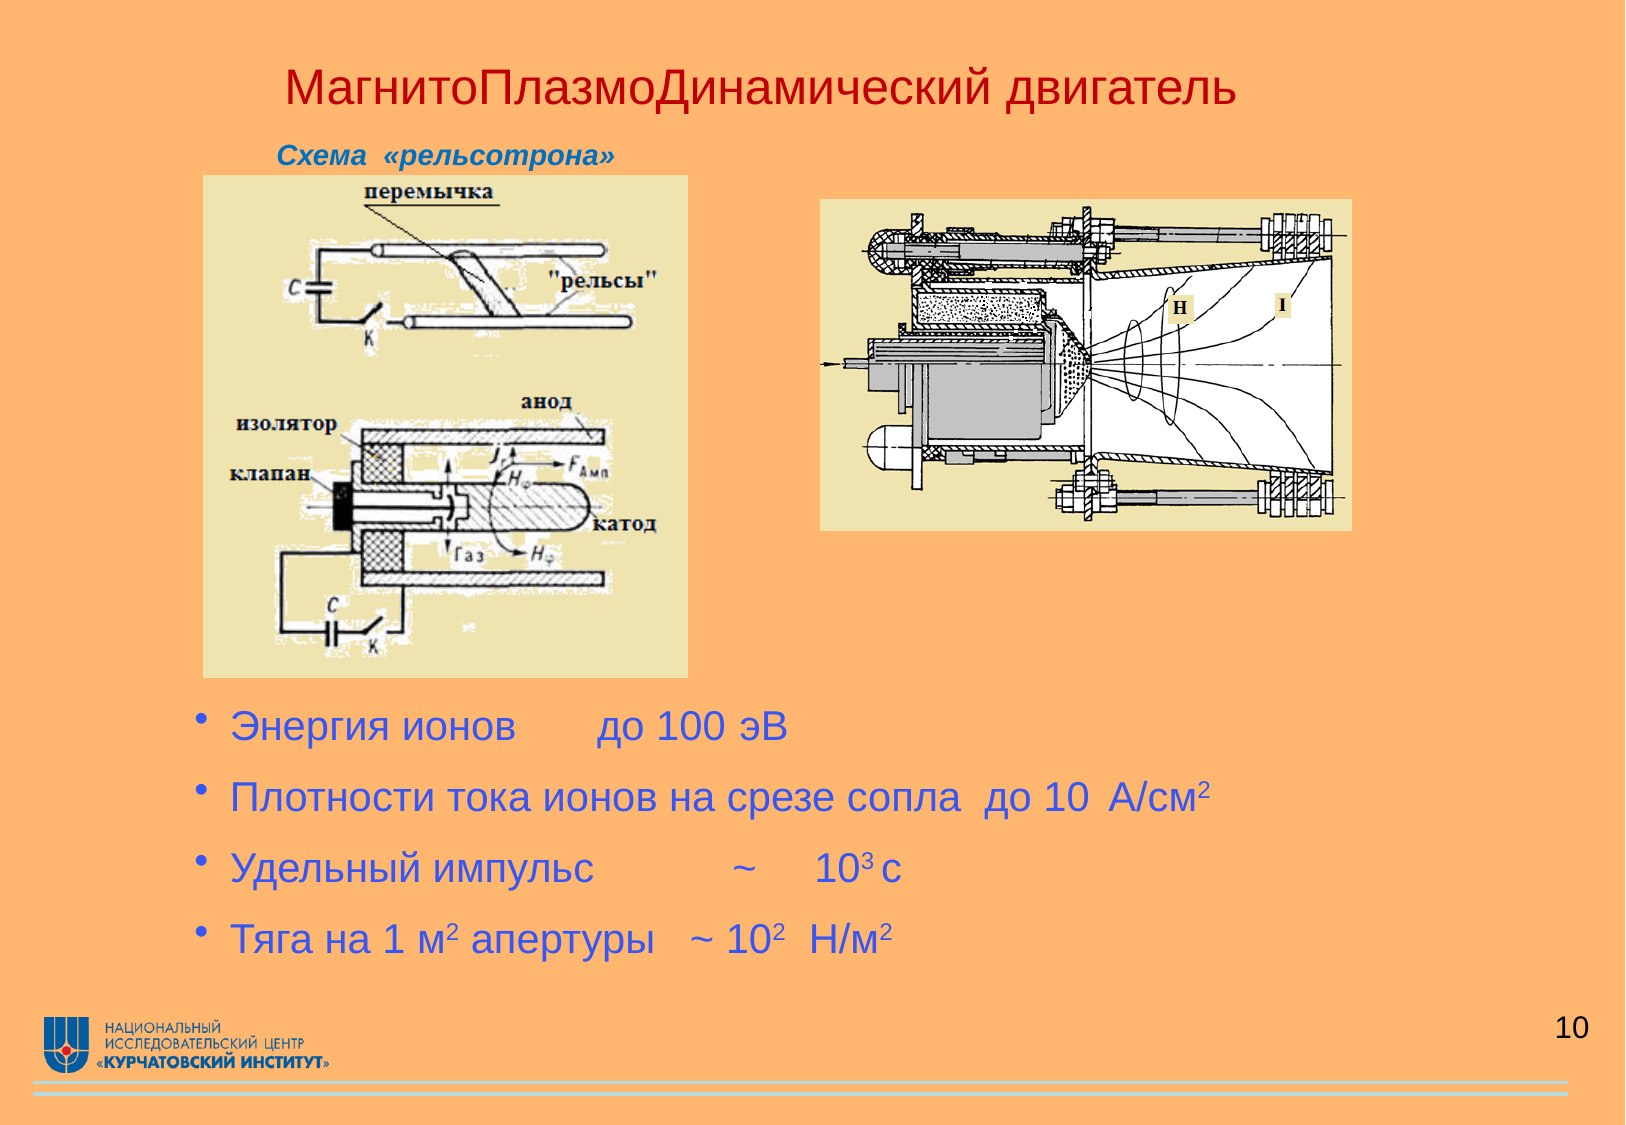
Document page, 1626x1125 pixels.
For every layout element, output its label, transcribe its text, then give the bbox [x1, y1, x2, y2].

slide_number 10 [1225, 999, 1606, 1078]
picture [820, 198, 1352, 531]
picture [44, 1017, 329, 1073]
text_box Схема «рельсотрона» [261, 128, 649, 174]
picture [202, 175, 688, 678]
text_box МагнитоПлазмоДинамический двигатель [269, 46, 1254, 122]
text_box Энергия ионов до 100 эВ Плотности тока ионов на срезе сопла до 10 А/см2 Удельный импульс ~ 103 с Тяга на 1 м2 апертуры ~ 102 Н/м2 [179, 691, 1364, 1019]
